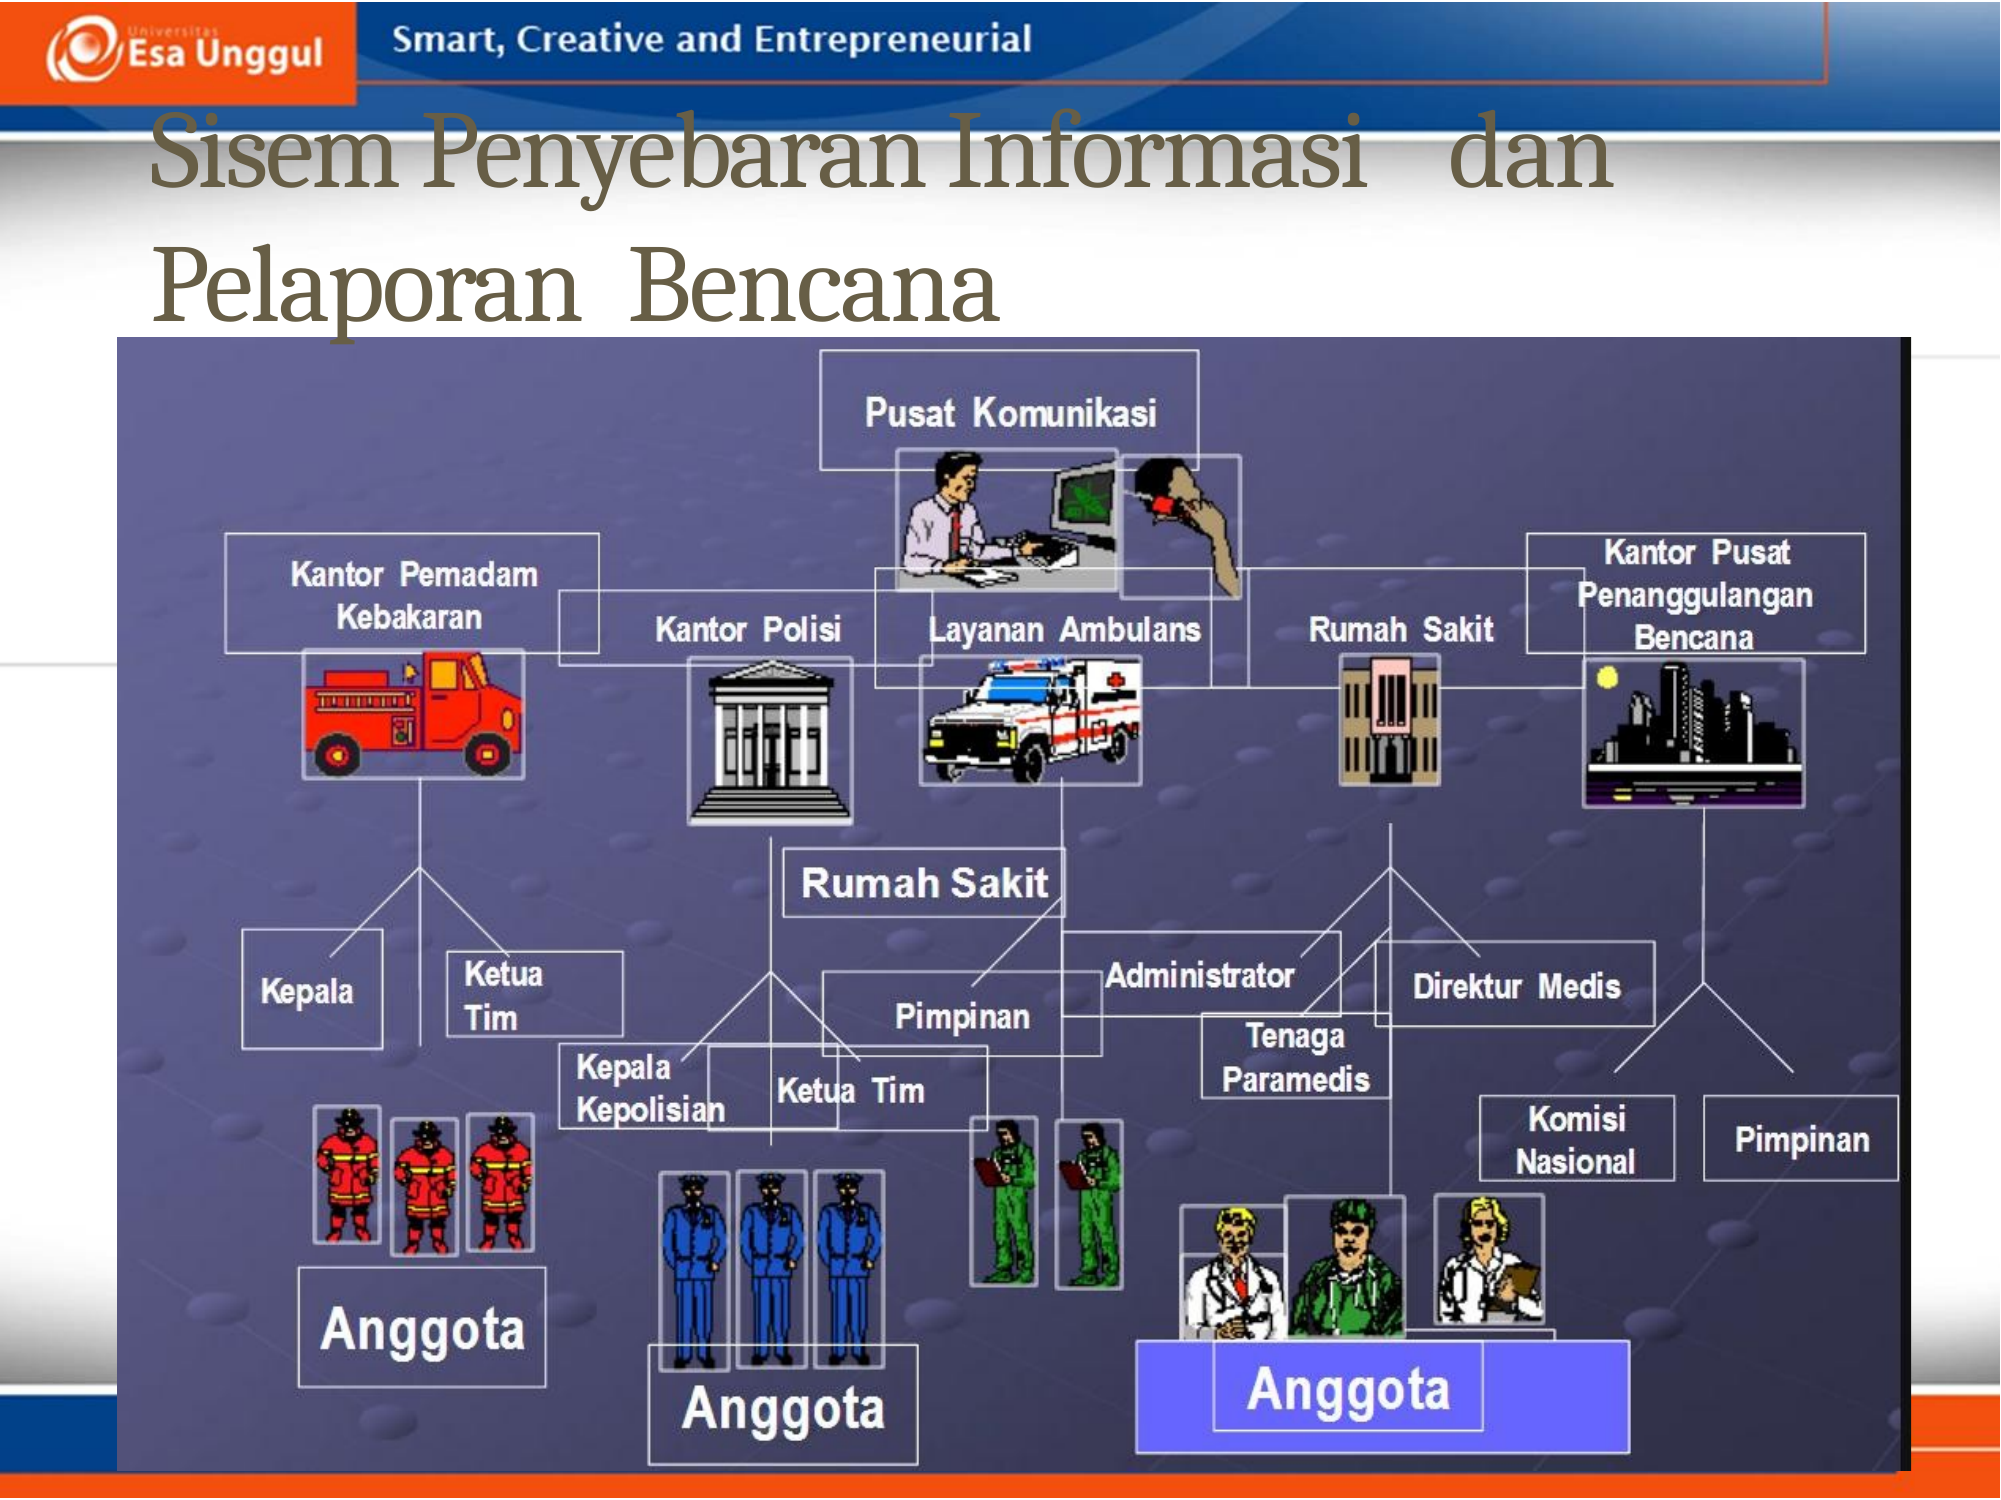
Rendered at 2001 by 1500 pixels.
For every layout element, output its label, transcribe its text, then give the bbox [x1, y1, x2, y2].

text_box Bencana [624, 220, 1035, 338]
text_box dan [1445, 87, 1641, 205]
text_box [117, 337, 1912, 1471]
text_box Pelaporan [147, 220, 624, 338]
text_box Sisem Penyebaran Informasi [147, 87, 1445, 205]
picture [0, 2, 2000, 1498]
